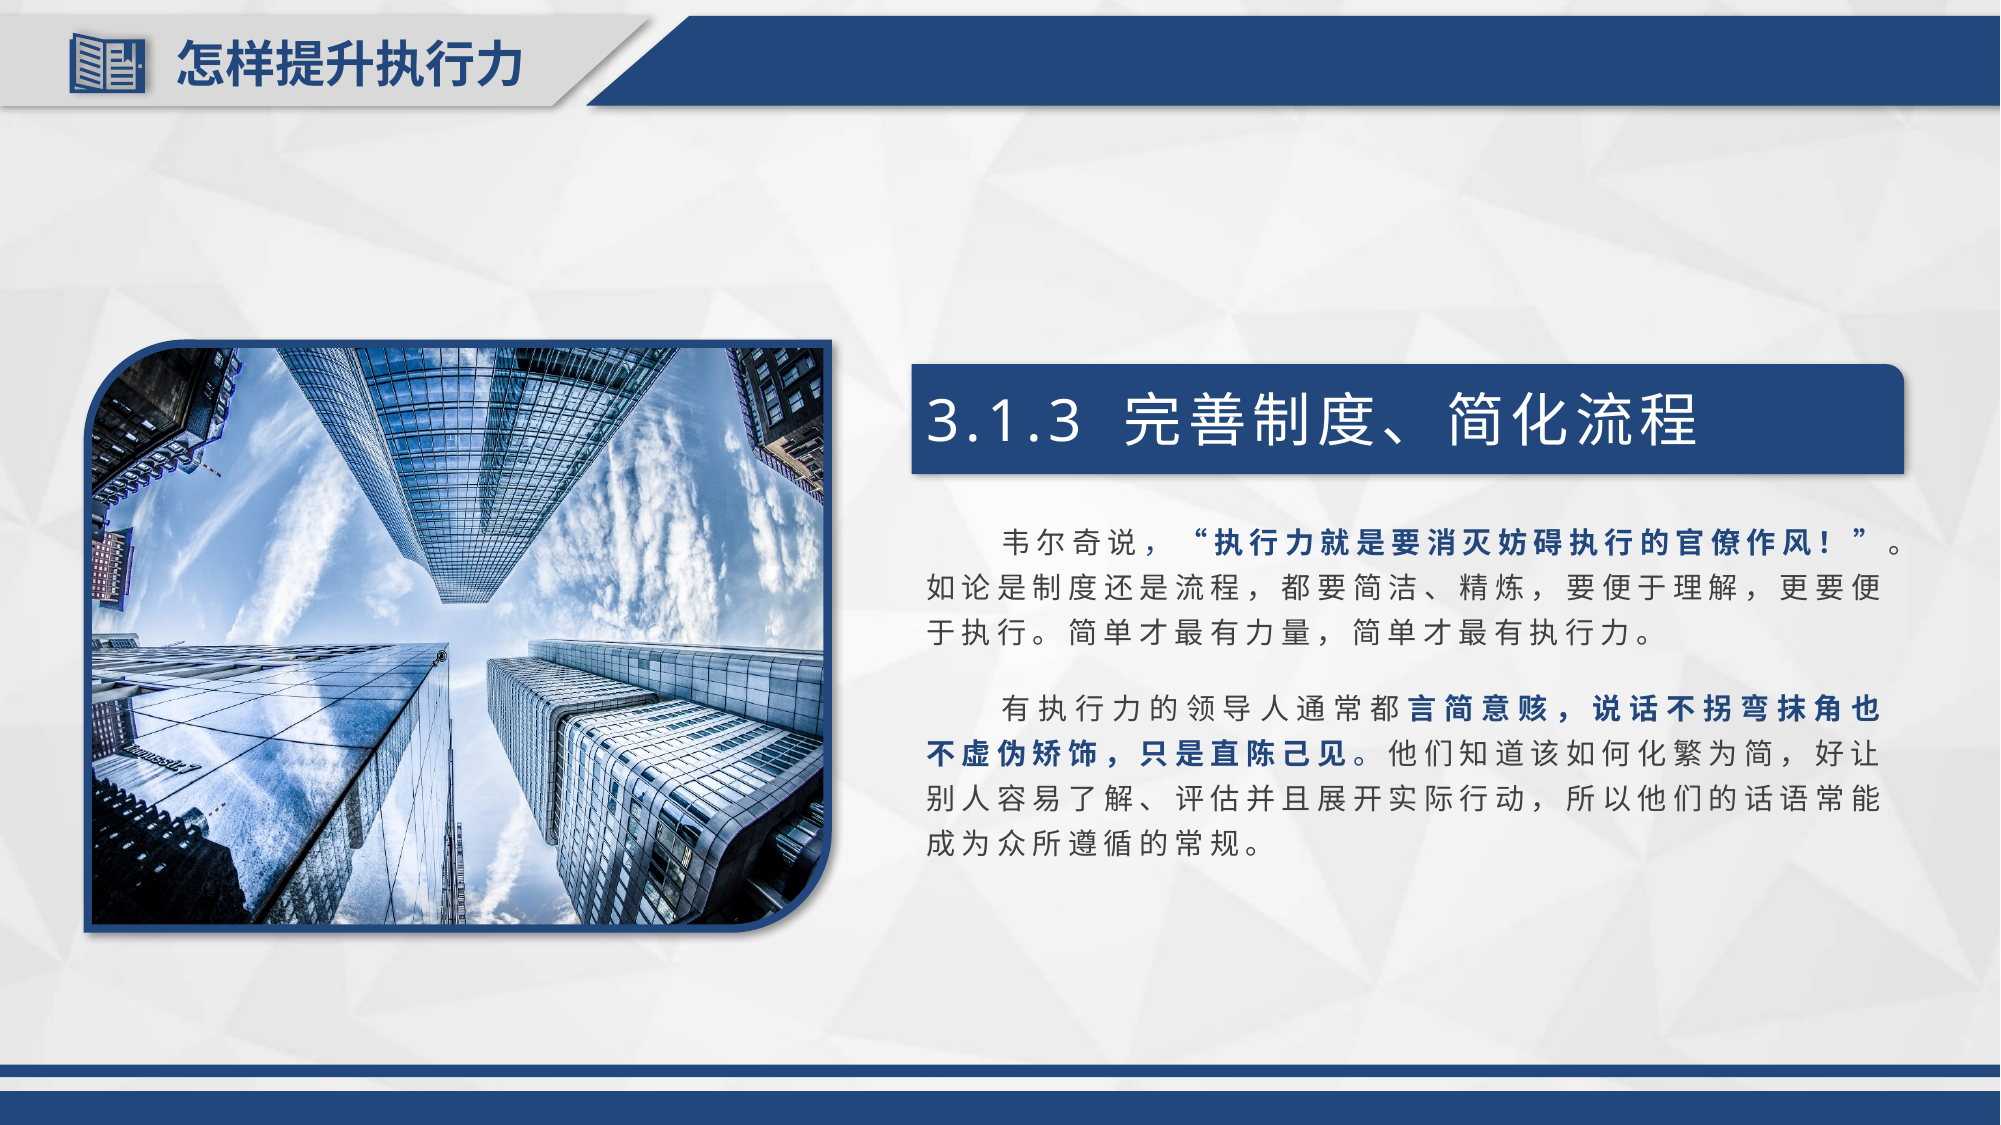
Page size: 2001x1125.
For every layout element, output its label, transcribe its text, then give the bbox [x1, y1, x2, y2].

text_box [86, 342, 829, 930]
text_box [0, 1090, 2000, 1125]
text_box 有执行力的领导人通常都言简意赅，说话不拐弯抹角也不虚伪矫饰，只是直陈己见。他们知道该如何化繁为简，好让别人容易了解、评估并且展开实际行动，所以他们的话语常能成为众所遵循的常规。 [911, 673, 1902, 868]
text_box [0, 14, 654, 107]
picture [0, 0, 2001, 1125]
text_box [69, 32, 145, 94]
text_box [0, 1064, 2000, 1078]
text_box 韦尔奇说，“执行力就是要消灭妨碍执行的官僚作风！”。如论是制度还是流程，都要简洁、精炼，要便于理解，更要便于执行。简单才最有力量，简单才最有执行力。 [911, 507, 1902, 657]
text_box 3.1.3 完善制度、简化流程 [911, 376, 1921, 461]
text_box [910, 363, 1906, 476]
text_box 怎样提升执行力 [164, 27, 641, 99]
text_box [583, 14, 2000, 107]
